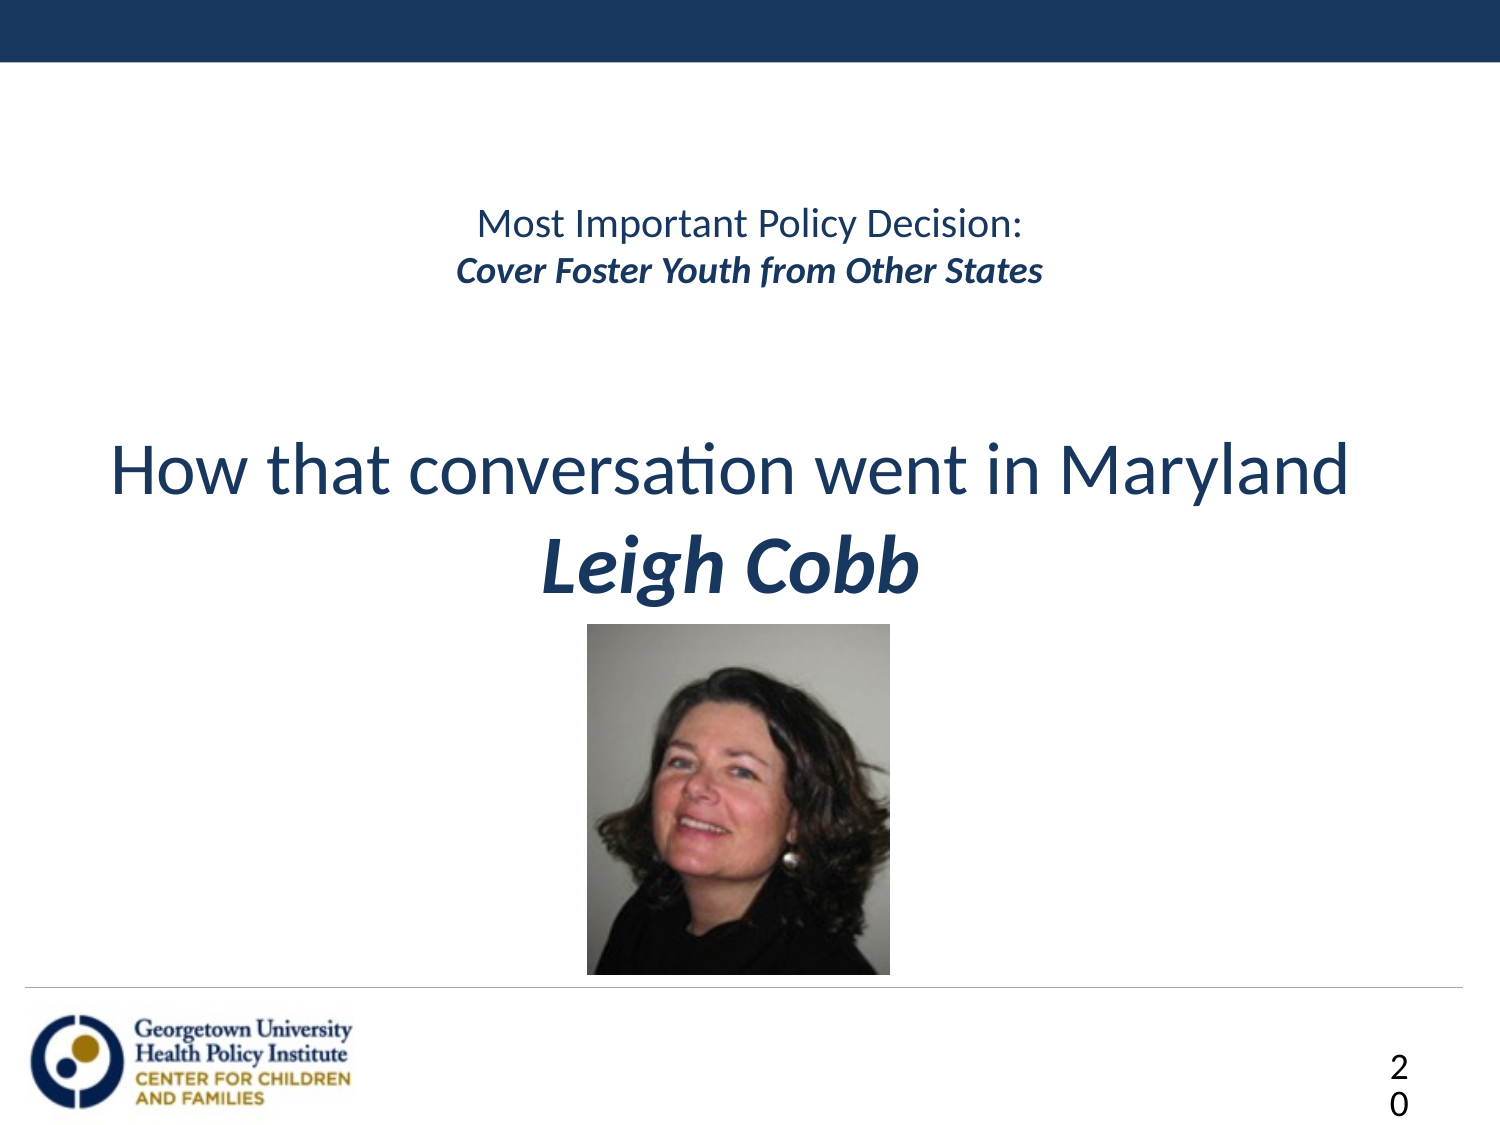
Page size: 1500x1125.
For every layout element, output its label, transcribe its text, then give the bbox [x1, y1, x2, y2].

title Most Important Policy Decision: Cover Foster Youth from Other States [75, 187, 1425, 346]
text_box How that conversation went in Maryland Leigh Cobb [62, 412, 1400, 618]
picture [587, 624, 890, 976]
slide_number 20 [1374, 1034, 1425, 1095]
picture [3, 1003, 375, 1125]
